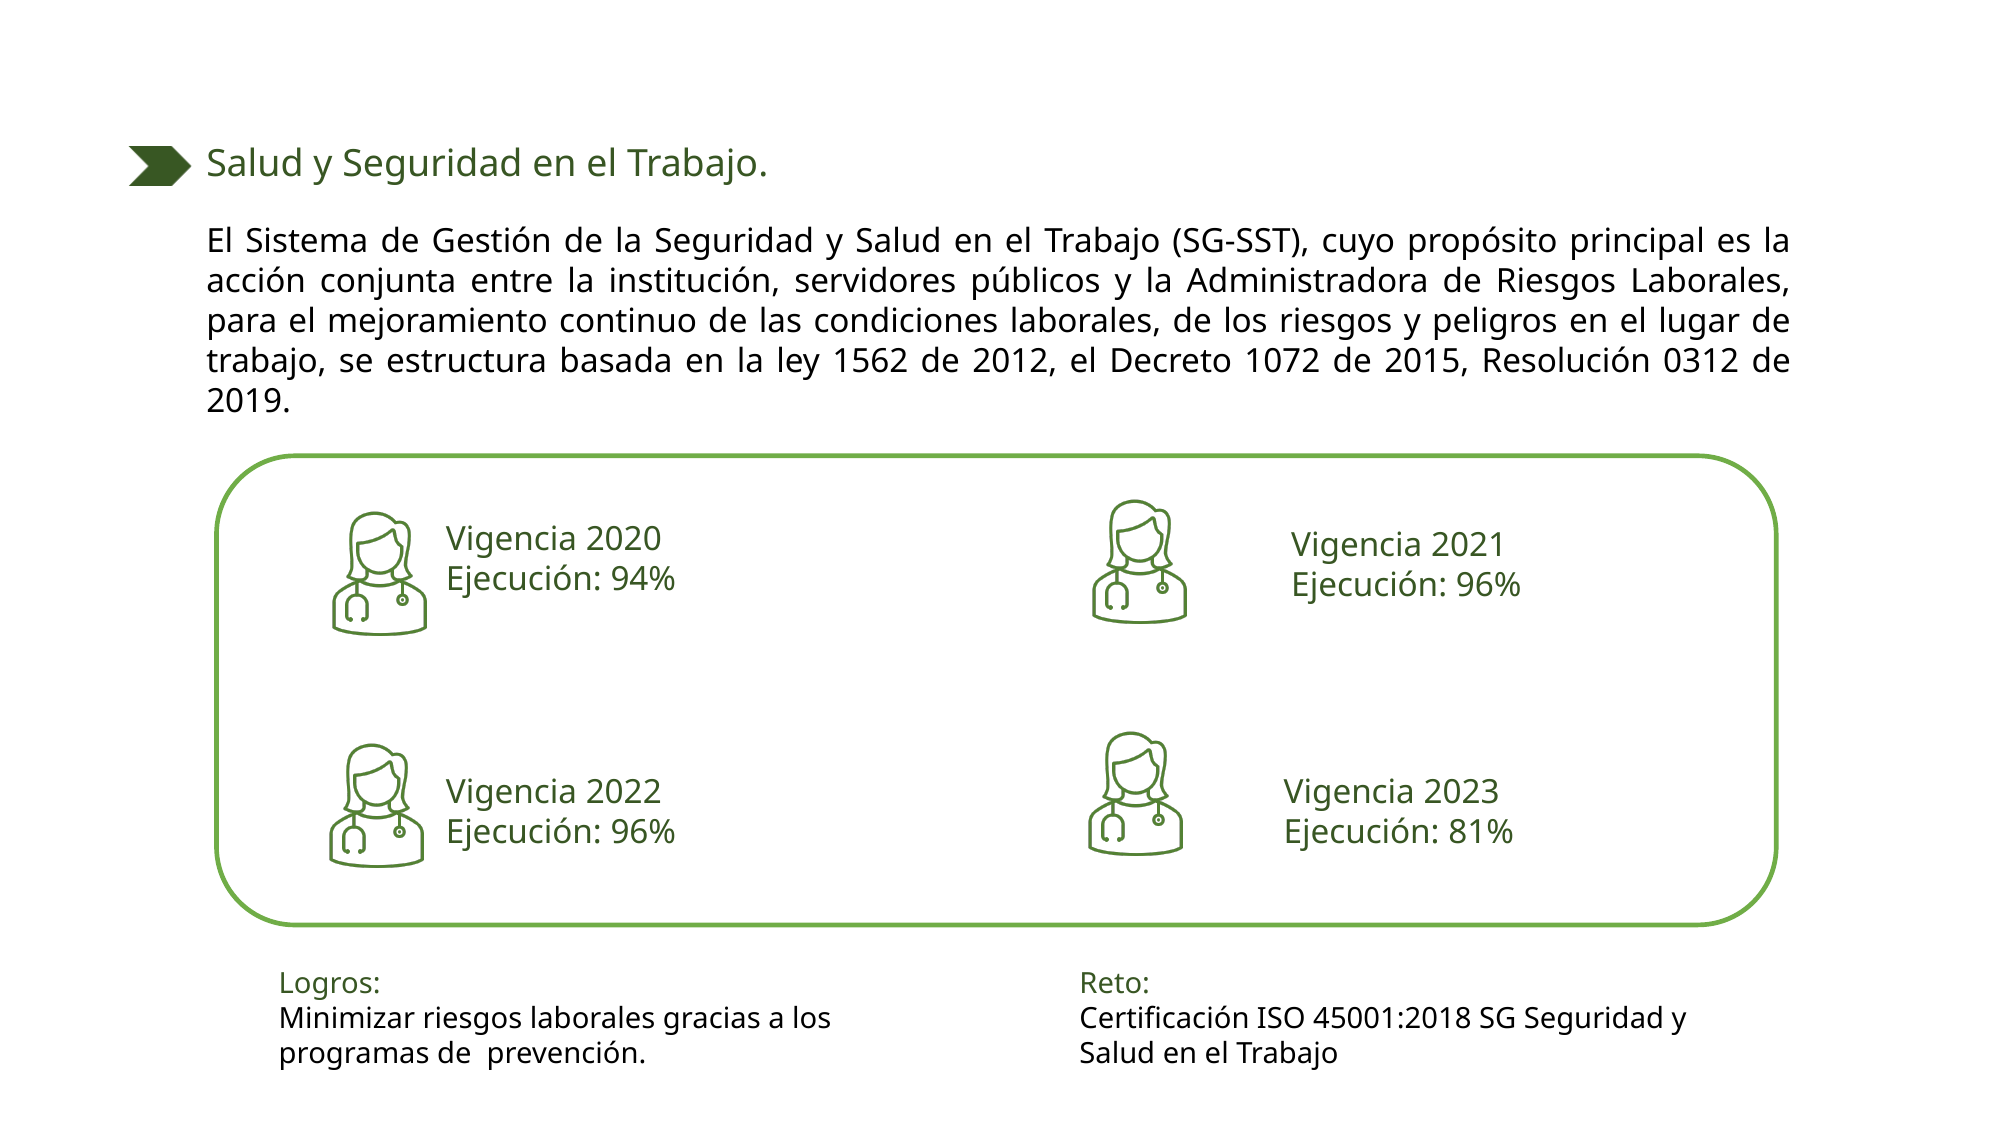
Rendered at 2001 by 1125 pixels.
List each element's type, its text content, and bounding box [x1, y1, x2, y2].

text_box Salud y Seguridad en el Trabajo. [191, 131, 1863, 228]
text_box El Sistema de Gestión de la Seguridad y Salud en el Trabajo (SG-SST), cuyo propósito principal es la acción conjunta entre la institución, servidores públicos y la Administradora de Riesgos Laborales, para el mejoramiento continuo de las condiciones laborales, de los riesgos y peligros en el lugar de trabajo, se estructura basada en la ley 1562 de 2012, el Decreto 1072 de 2015, Resolución 0312 de 2019. [191, 211, 1809, 430]
text_box Reto: Certificación ISO 45001:2018 SG Seguridad y Salud en el Trabajo [1064, 956, 1777, 982]
text_box Logros: Minimizar riesgos laborales gracias a los programas de prevención. [264, 956, 880, 1012]
picture [128, 146, 192, 186]
text_box [215, 454, 1778, 927]
picture [1060, 719, 1211, 870]
picture [301, 731, 452, 882]
picture [304, 499, 455, 650]
picture [1064, 487, 1215, 638]
